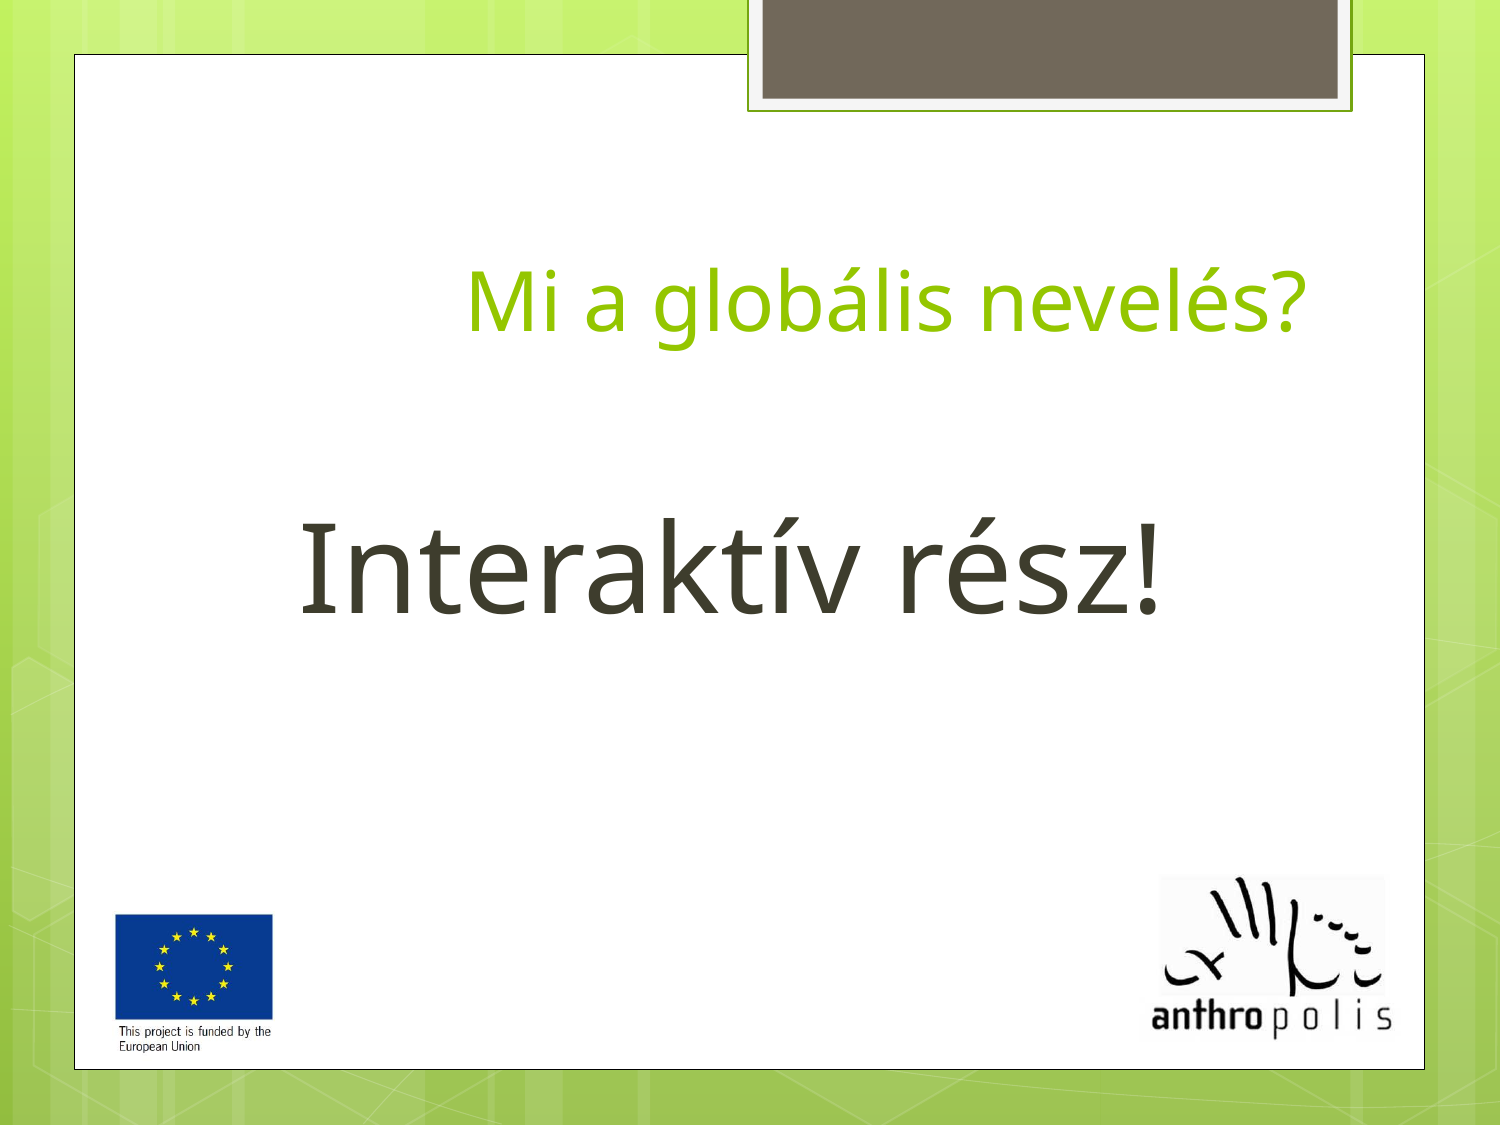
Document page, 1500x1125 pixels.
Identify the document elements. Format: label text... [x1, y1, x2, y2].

picture [111, 911, 275, 1062]
picture [1139, 874, 1405, 1045]
title Mi a globális nevelés? [171, 168, 1324, 357]
list Interaktív rész! [171, 353, 1283, 906]
